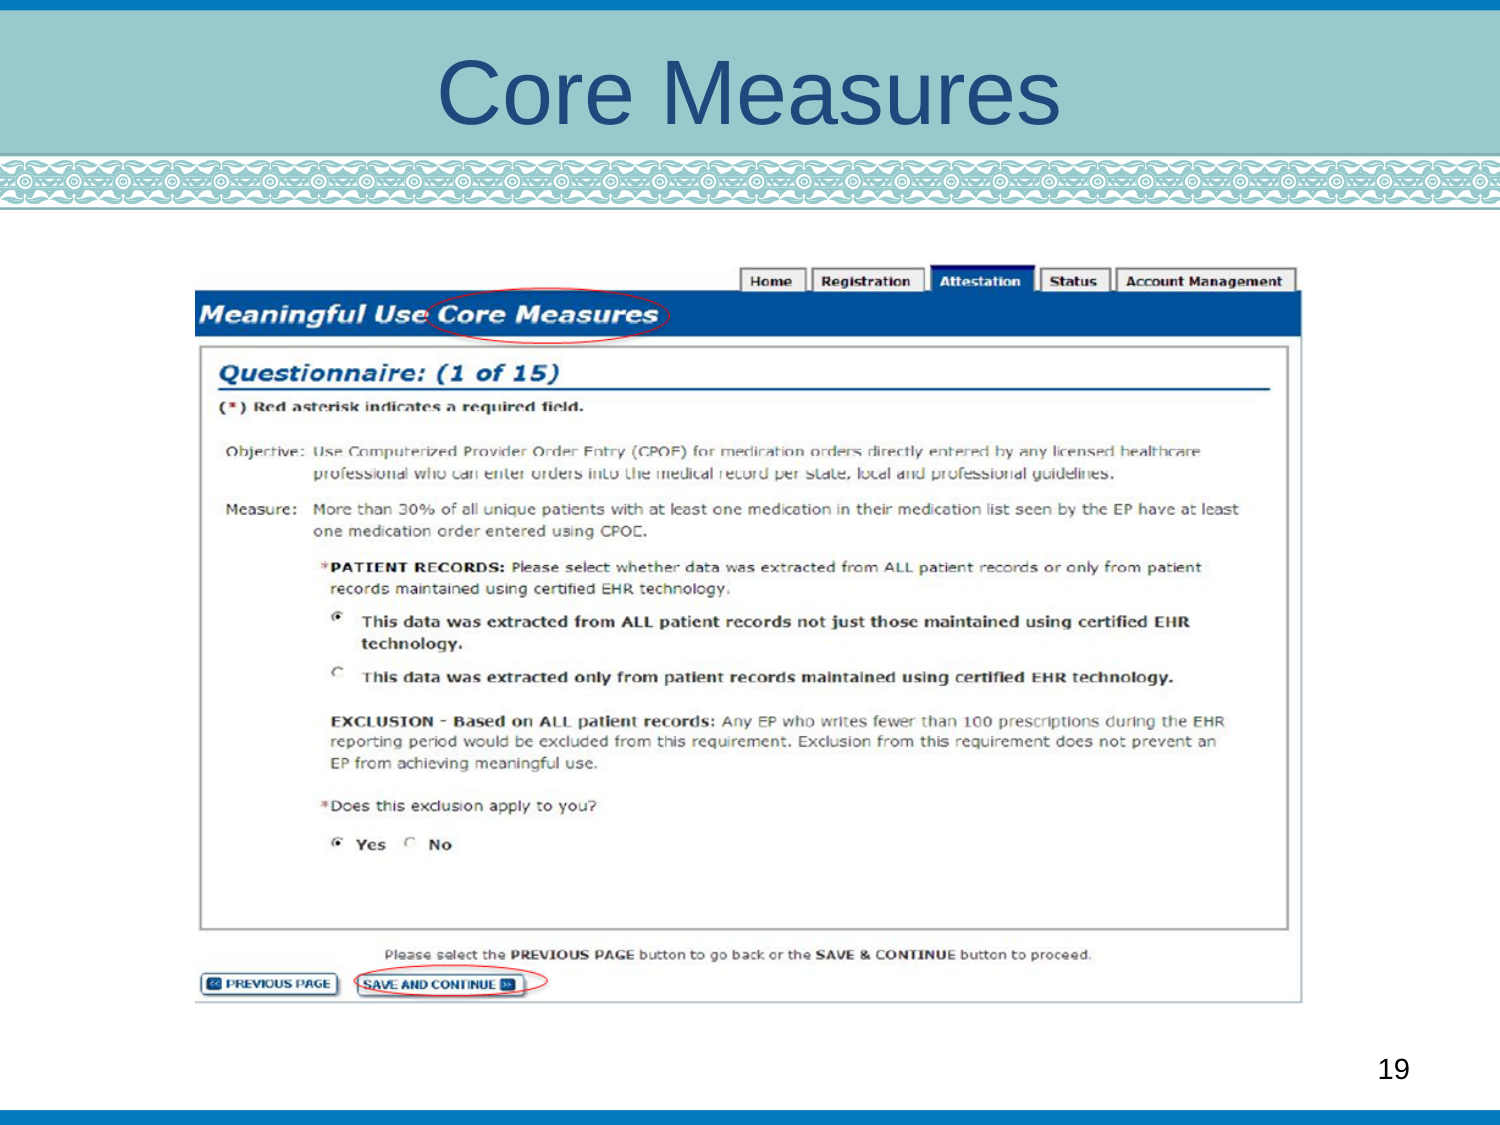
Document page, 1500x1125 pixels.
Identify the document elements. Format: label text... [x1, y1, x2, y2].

title Core Measures [74, 13, 1426, 163]
slide_number 19 [1074, 1042, 1425, 1103]
picture [0, 153, 1500, 210]
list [194, 262, 1306, 1006]
